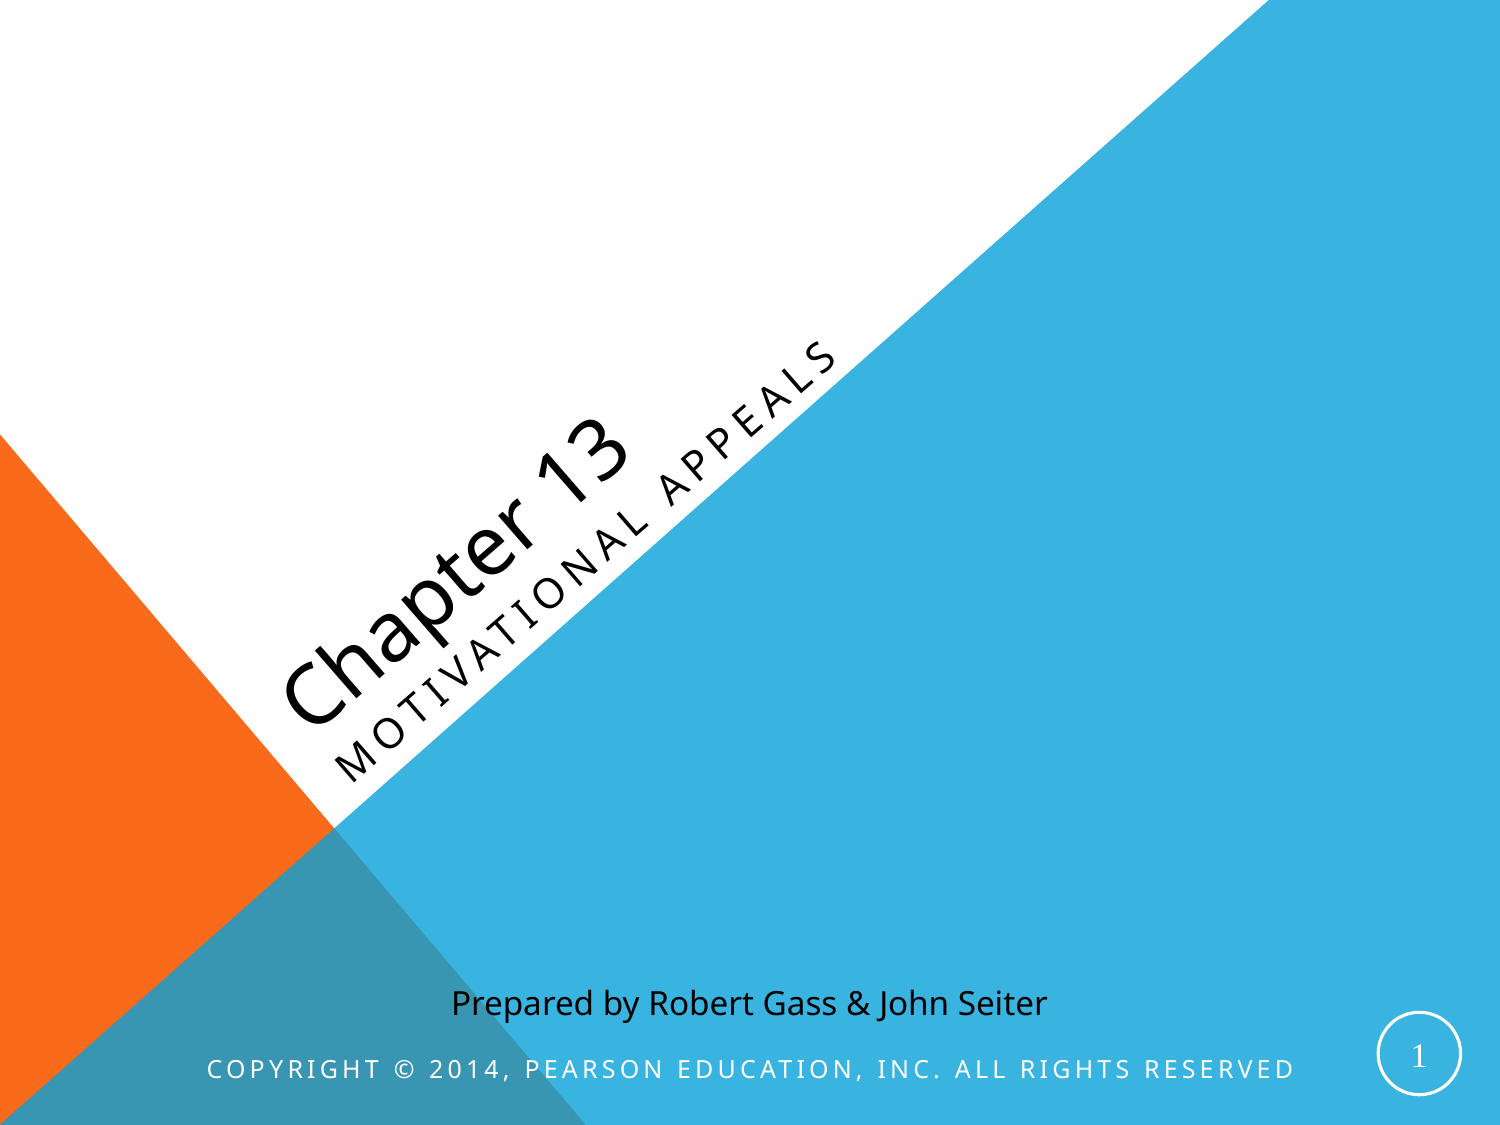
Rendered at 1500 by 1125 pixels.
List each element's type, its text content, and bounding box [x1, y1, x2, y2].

subtitle Motivational appeals [312, 61, 1154, 804]
title Chapter 13 [222, 49, 1012, 761]
text_box Prepared by Robert Gass & John Seiter [436, 974, 1064, 1030]
slide_number 1 [1376, 1010, 1463, 1097]
footer Copyright © 2014, Pearson Education, Inc. All Rights Reserved [150, 1012, 1352, 1125]
